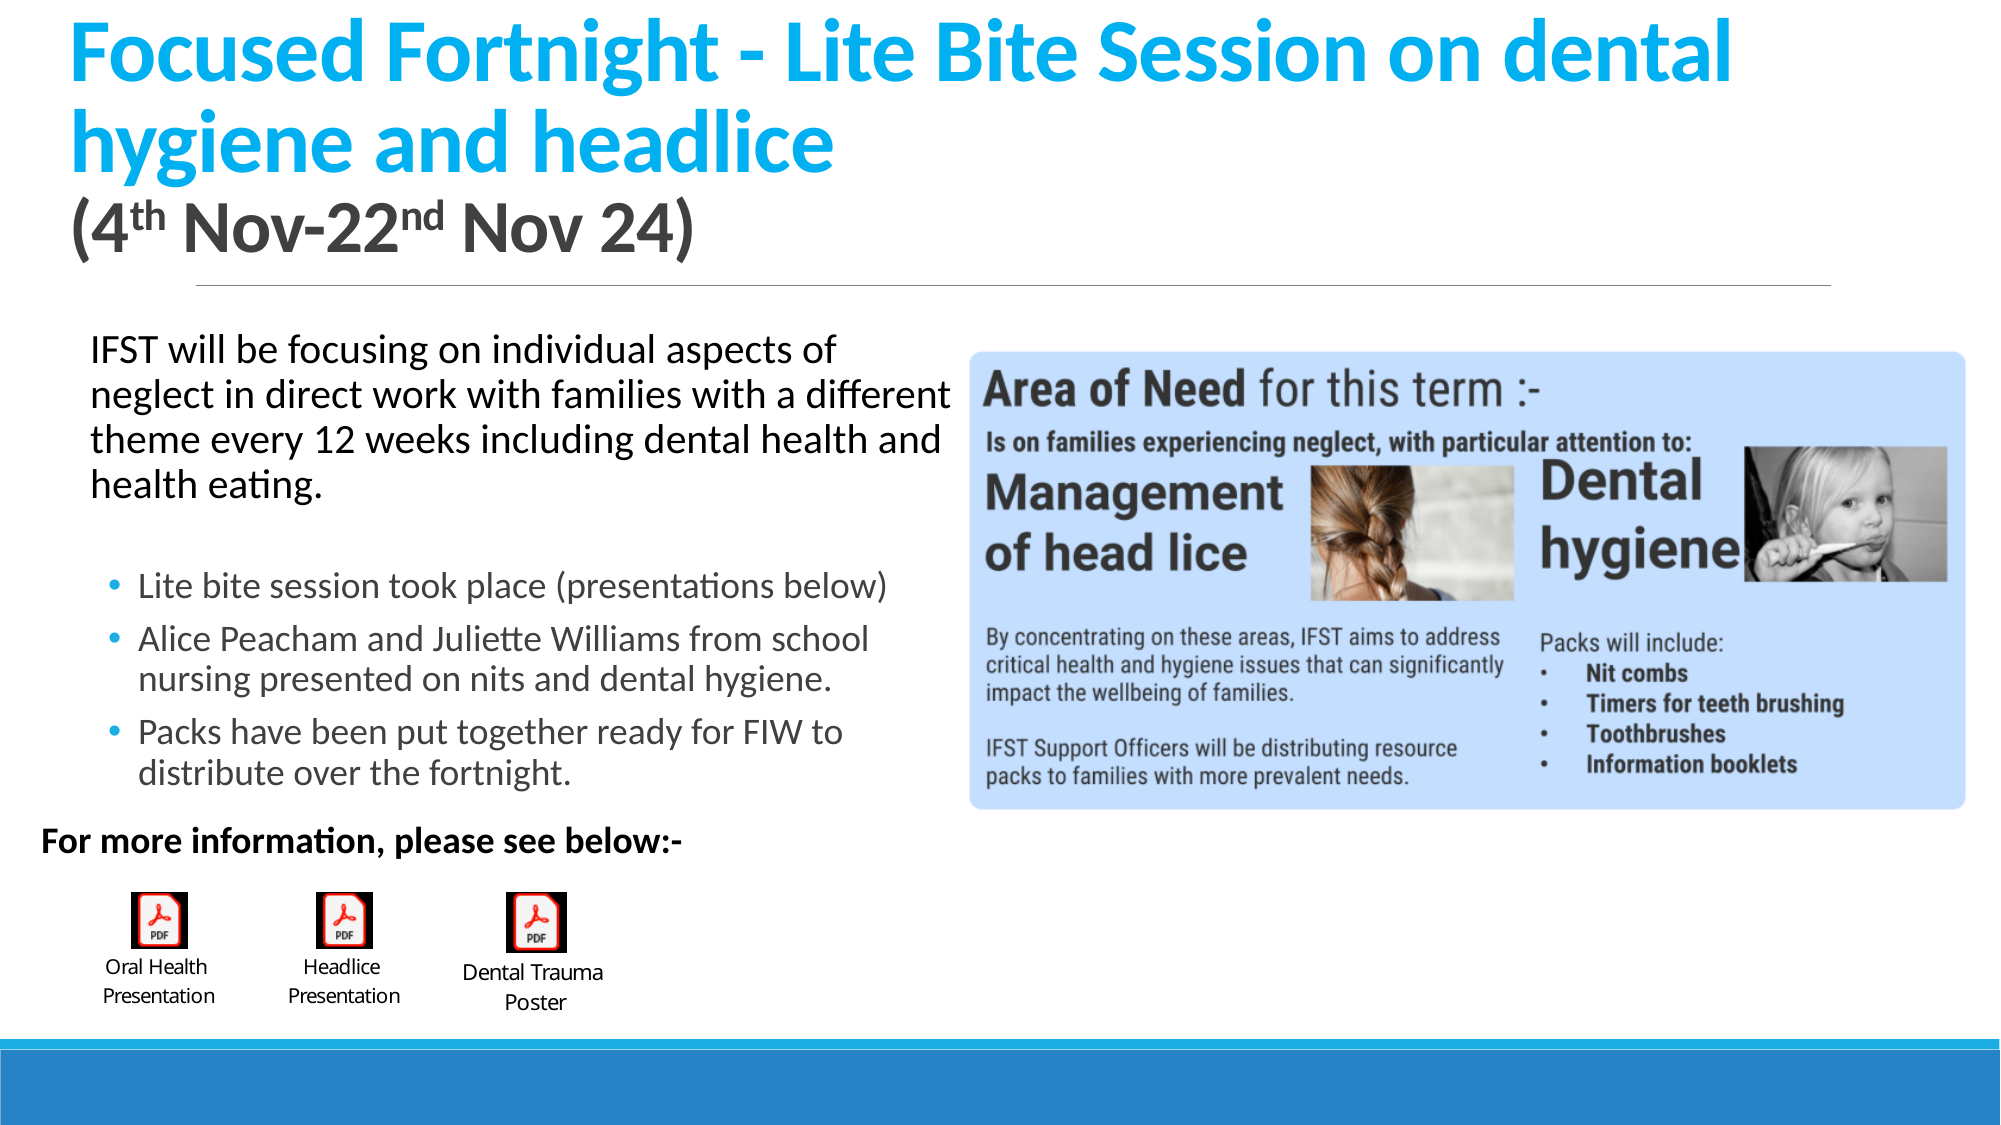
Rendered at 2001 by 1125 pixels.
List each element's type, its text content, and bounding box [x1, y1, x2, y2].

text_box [75, 892, 242, 1039]
text_box For more information, please see below:- [26, 808, 803, 869]
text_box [261, 892, 428, 1039]
list IFST will be focusing on individual aspects of neglect in direct work with families with a different theme every 12 weeks including dental health and health eating. Lite bite session took place (presentations below) Alice Peacham and Juliette Williams from school nursing presented on nits and dental hygiene. Packs have been put together ready for FIW to distribute over the fortnight. [75, 319, 961, 1005]
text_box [446, 892, 625, 1049]
picture [962, 338, 1974, 815]
title Focused Fortnight - Lite Bite Session on dental hygiene and headlice (4th Nov-22nd Nov 24) [54, 0, 1825, 475]
